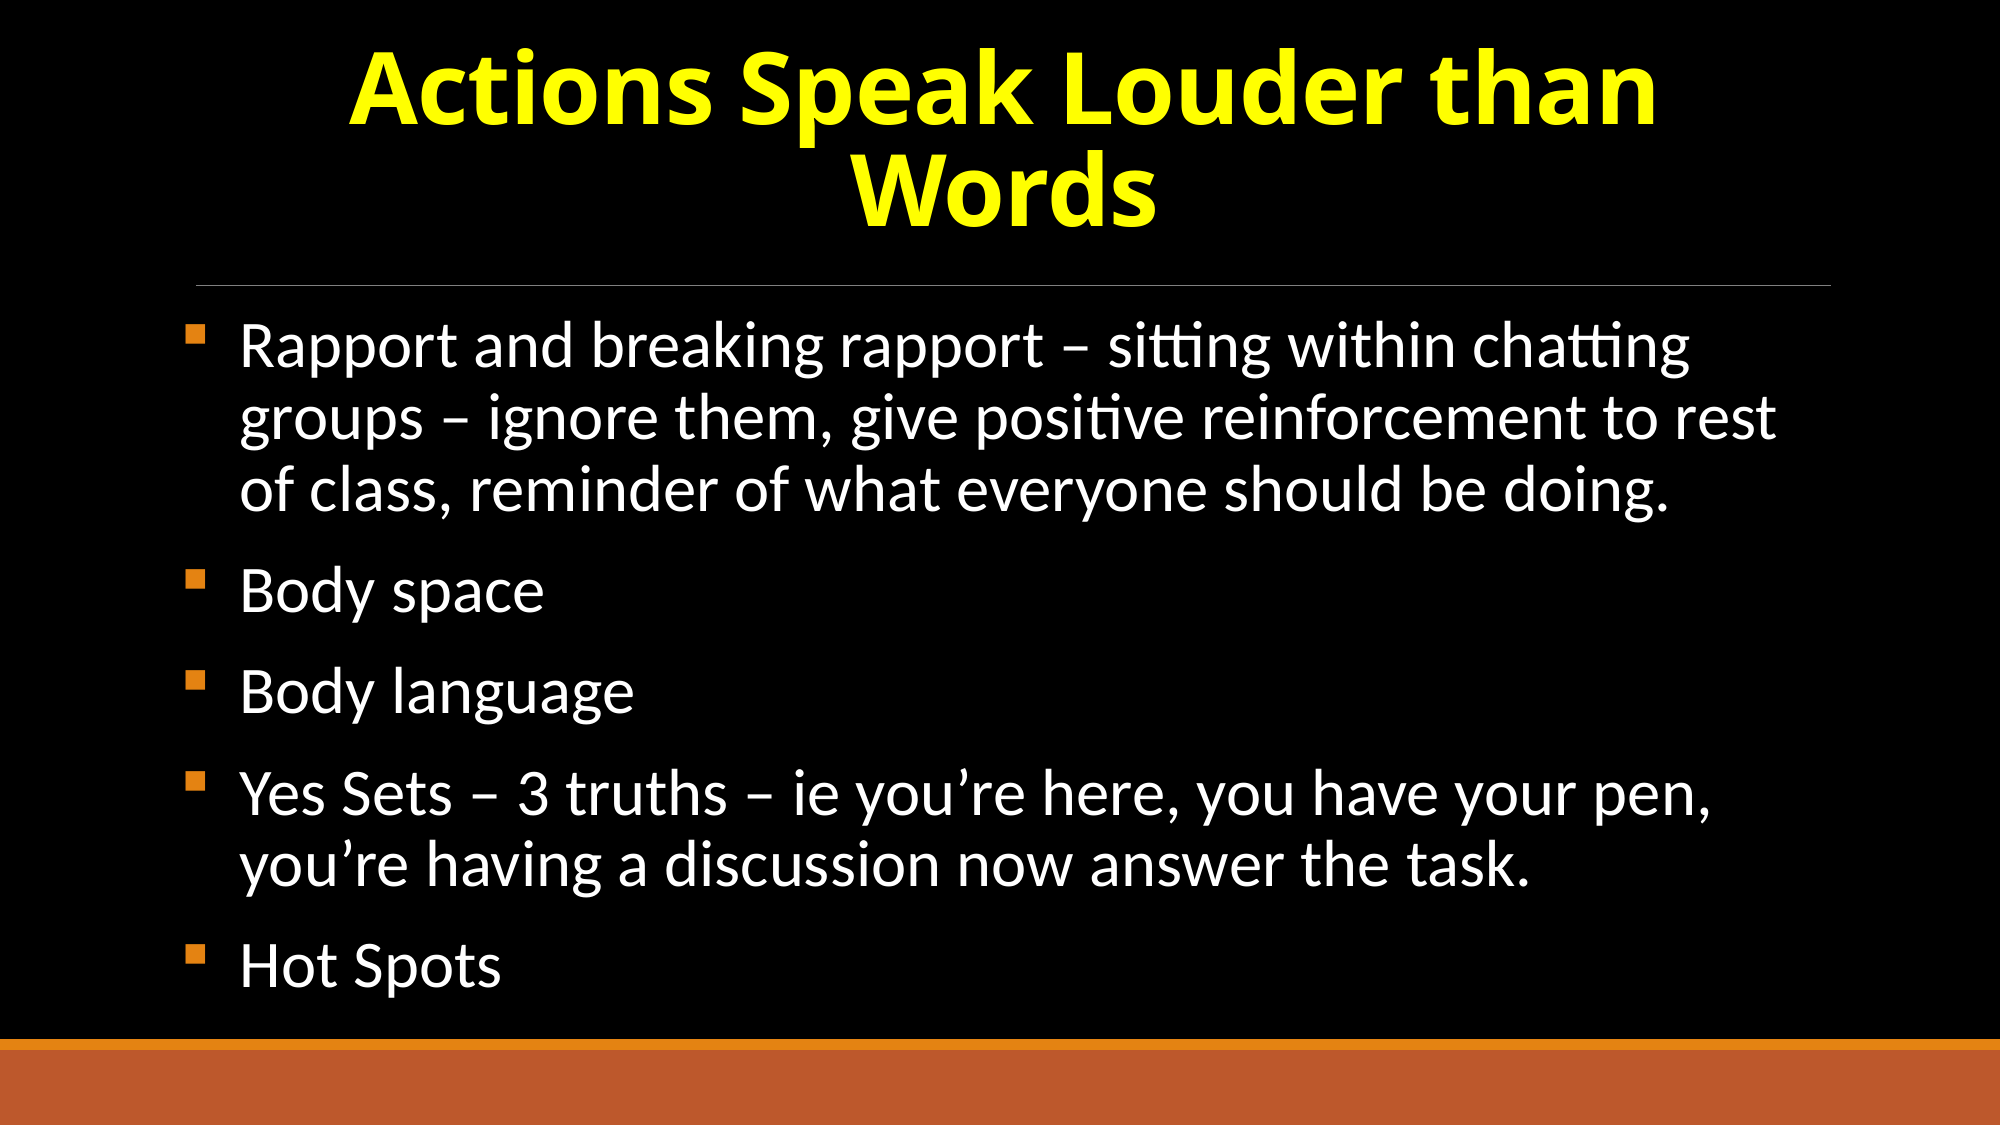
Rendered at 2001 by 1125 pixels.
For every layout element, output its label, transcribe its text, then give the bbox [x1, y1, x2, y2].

list Rapport and breaking rapport – sitting within chatting groups – ignore them, give positive reinforcement to rest of class, reminder of what everyone should be doing. Body space Body language Yes Sets – 3 truths – ie you’re here, you have your pen, you’re having a discussion now answer the task. Hot Spots [180, 302, 1830, 963]
title Actions Speak Louder than Words [180, 47, 1830, 255]
